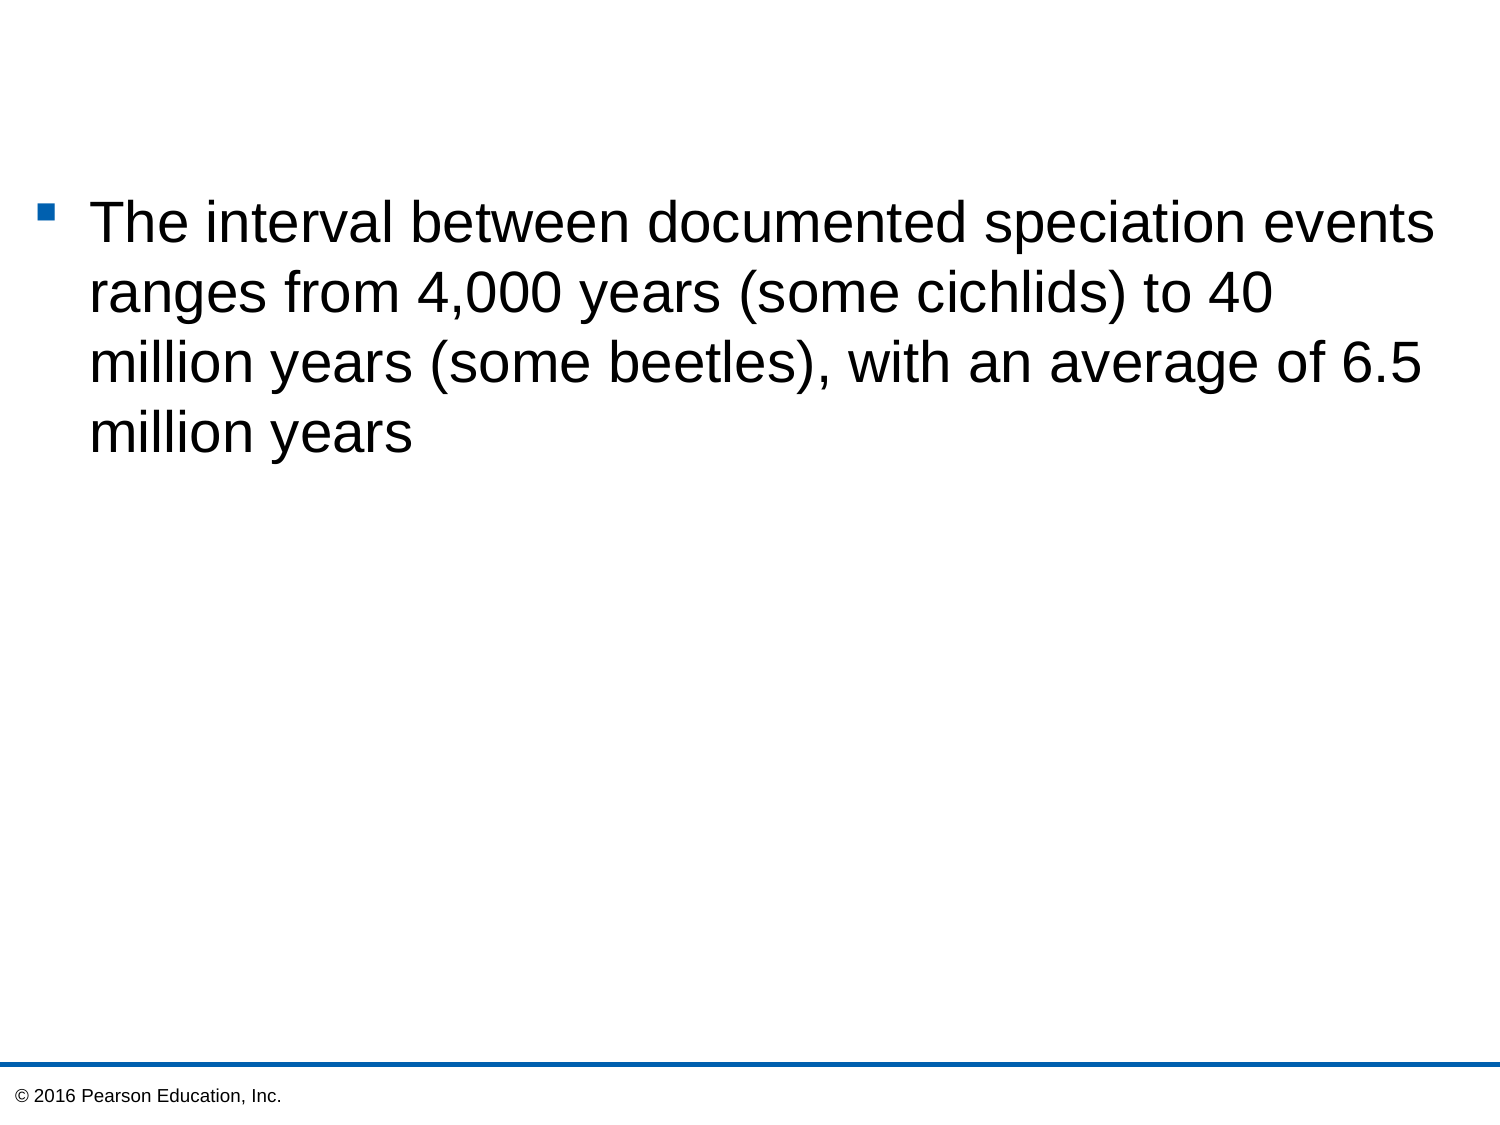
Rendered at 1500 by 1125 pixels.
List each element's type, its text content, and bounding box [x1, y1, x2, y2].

list The interval between documented speciation events ranges from 4,000 years (some cichlids) to 40 million years (some beetles), with an average of 6.5 million years [23, 184, 1464, 1043]
footer © 2016 Pearson Education, Inc. [0, 1064, 507, 1125]
